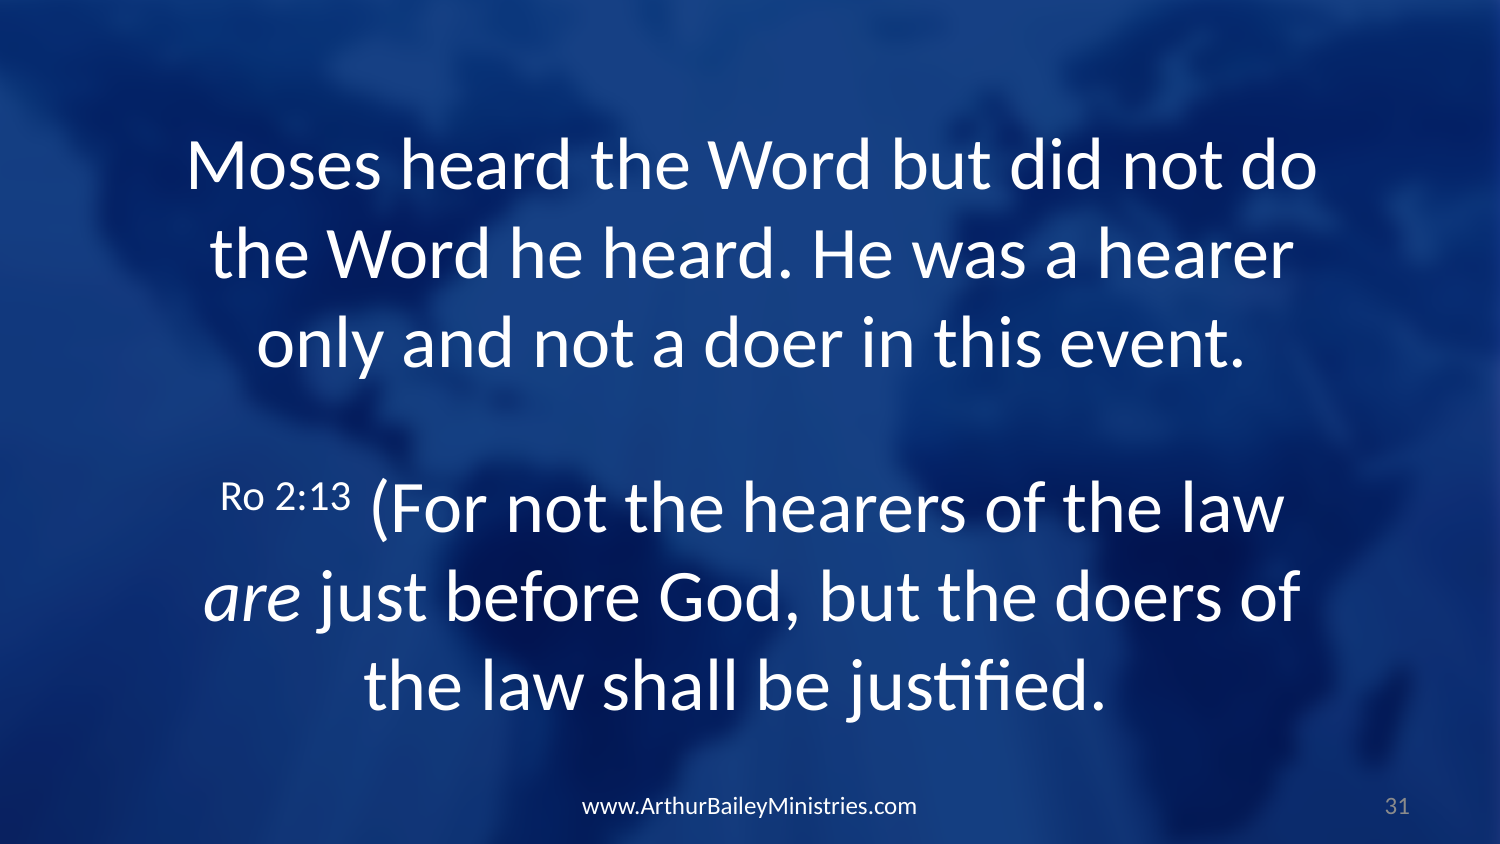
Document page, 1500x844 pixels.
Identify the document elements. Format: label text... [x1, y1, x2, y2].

picture [0, 0, 1500, 844]
slide_number 31 [1074, 782, 1425, 827]
footer www.ArthurBaileyMinistries.com [512, 782, 988, 827]
list Moses heard the Word but did not do the Word he heard. He was a hearer only and not a doer in this event. Ro 2:13 (For not the hearers of the law are just before God, but the doers of the law shall be justified. [151, 107, 1355, 741]
